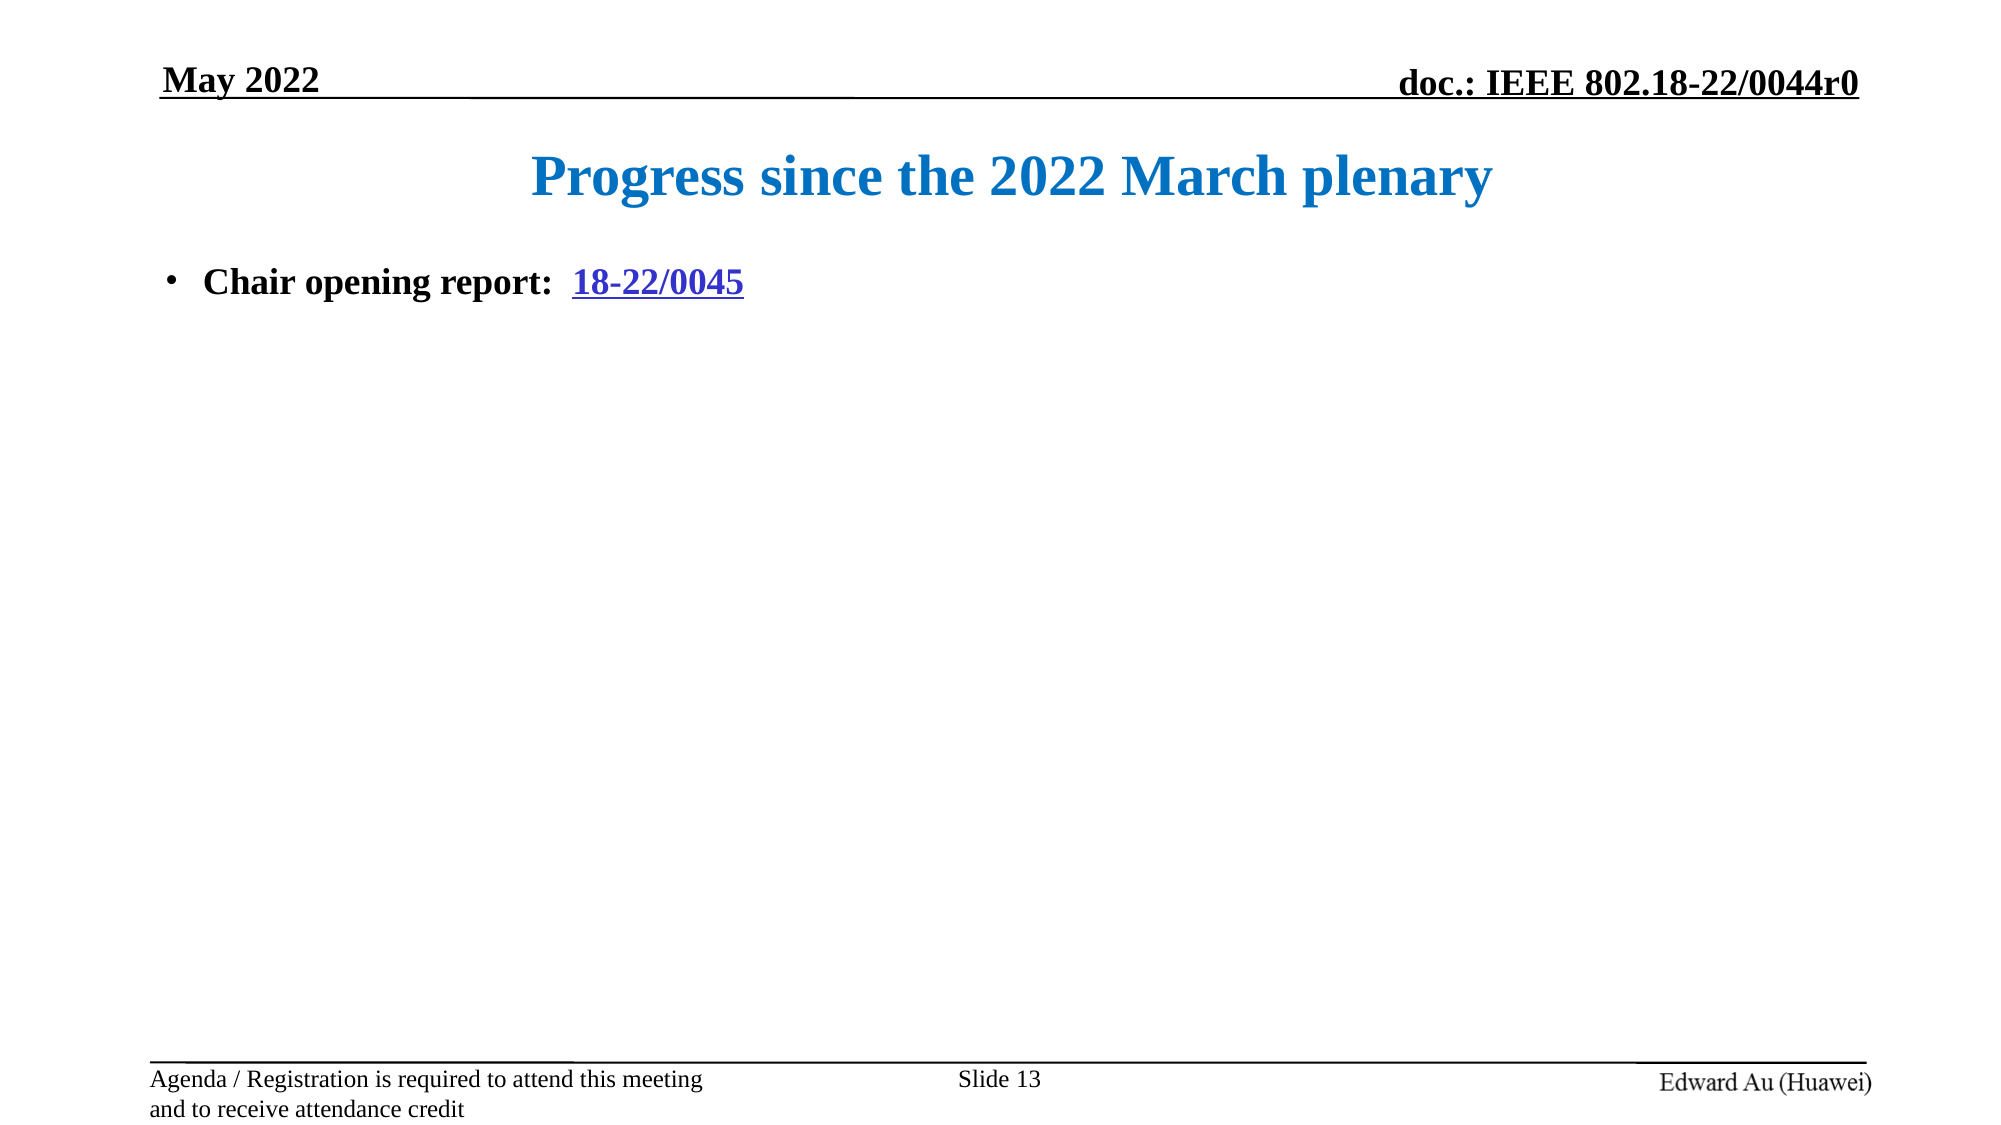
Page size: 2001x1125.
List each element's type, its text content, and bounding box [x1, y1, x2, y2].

picture [1174, 1058, 1887, 1113]
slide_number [162, 54, 663, 99]
list Chair opening report: 18-22/0045 [149, 249, 1869, 925]
title Progress since the 2022 March plenary [162, 99, 1864, 246]
slide_number Slide 13 [933, 1061, 1067, 1123]
